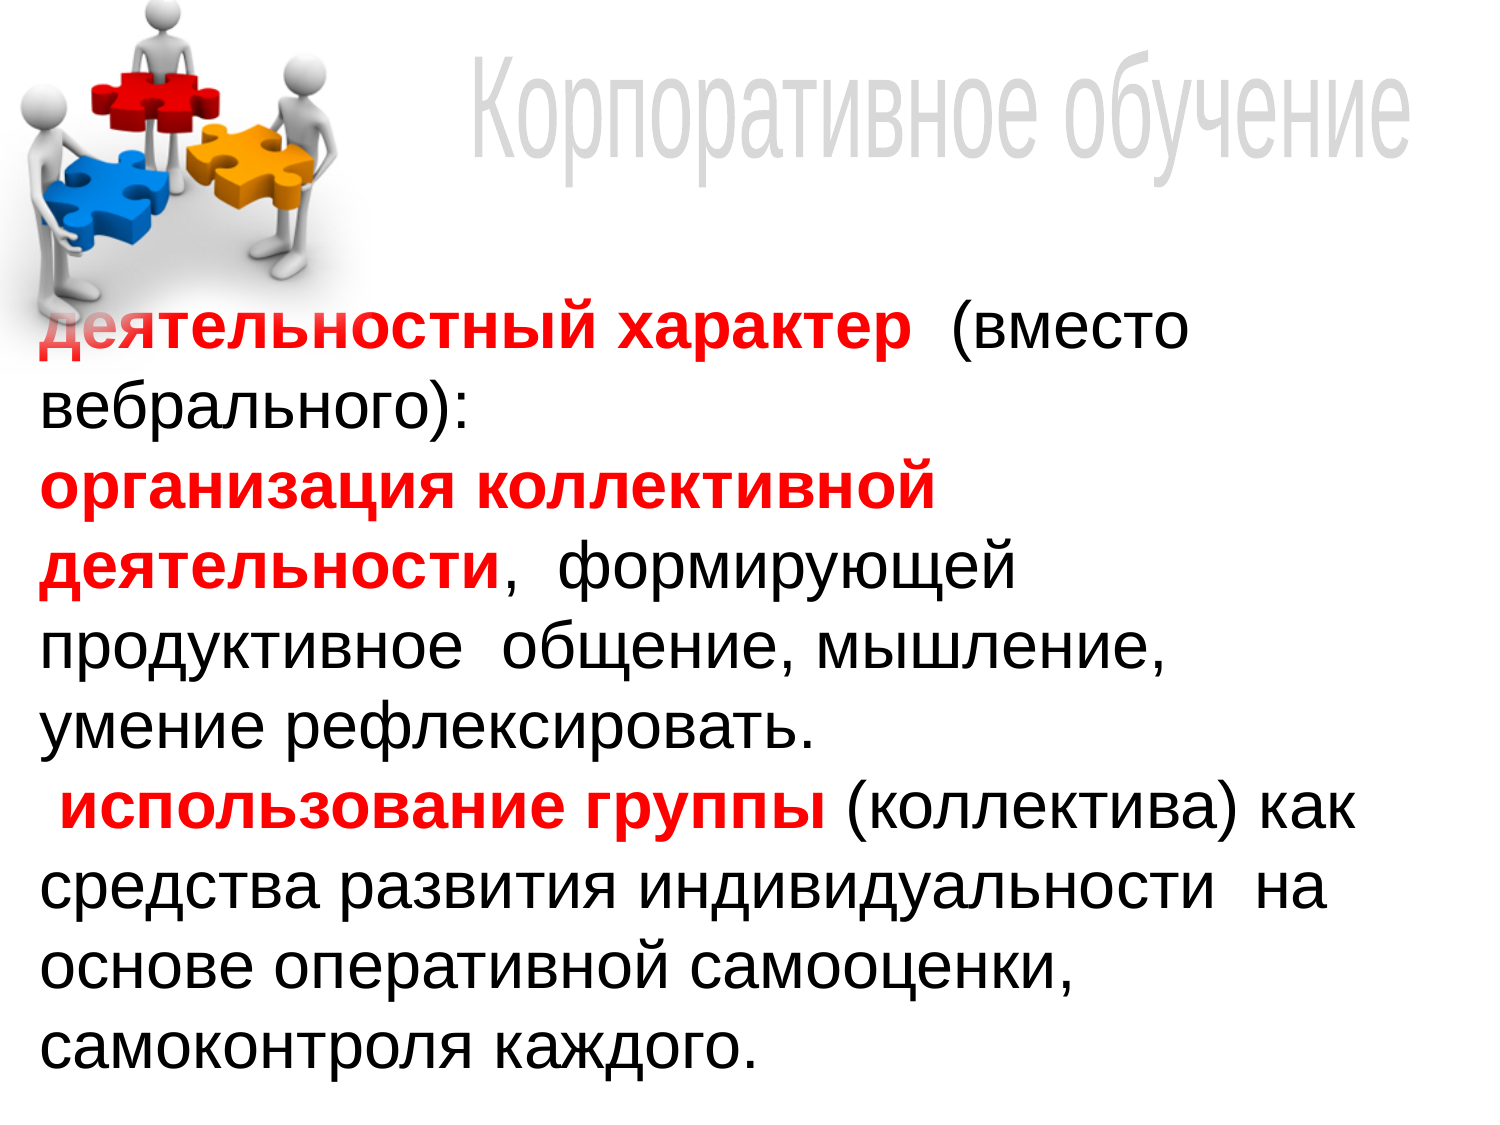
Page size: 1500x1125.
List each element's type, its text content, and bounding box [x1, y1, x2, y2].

picture [0, 0, 372, 374]
text_box деятельностный характер (вместо вебрального): организация коллективной деятельности, формирующей продуктивное общение, мышление, умение рефлексировать. использование группы (коллектива) как средства развития индивидуальности на основе оперативной самооценки, самоконтроля каждого. [24, 274, 1408, 1125]
